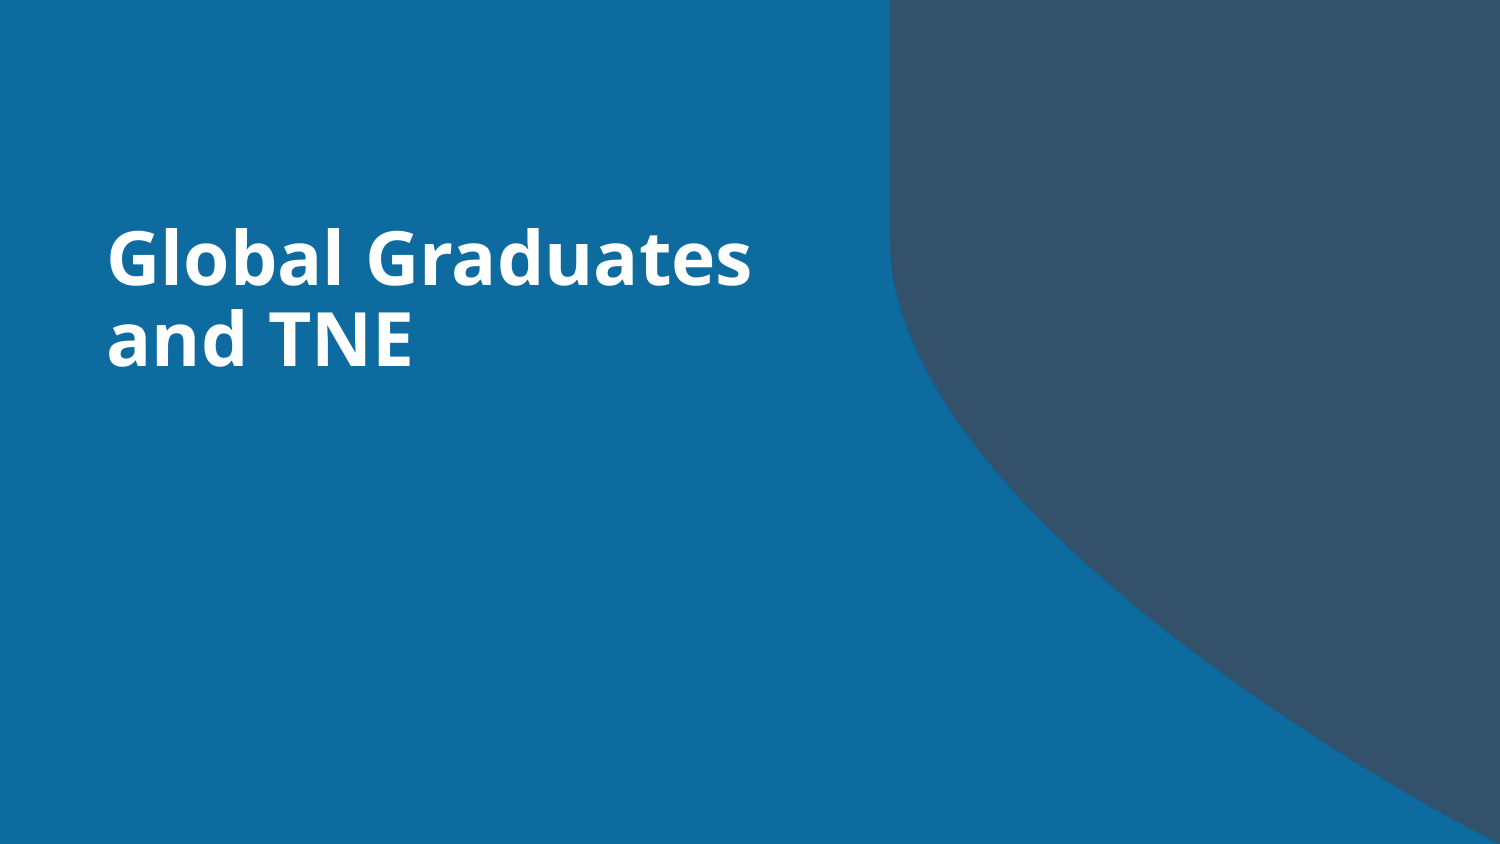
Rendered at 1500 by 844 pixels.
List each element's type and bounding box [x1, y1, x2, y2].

list [0, 196, 1048, 754]
picture [890, 0, 1500, 844]
